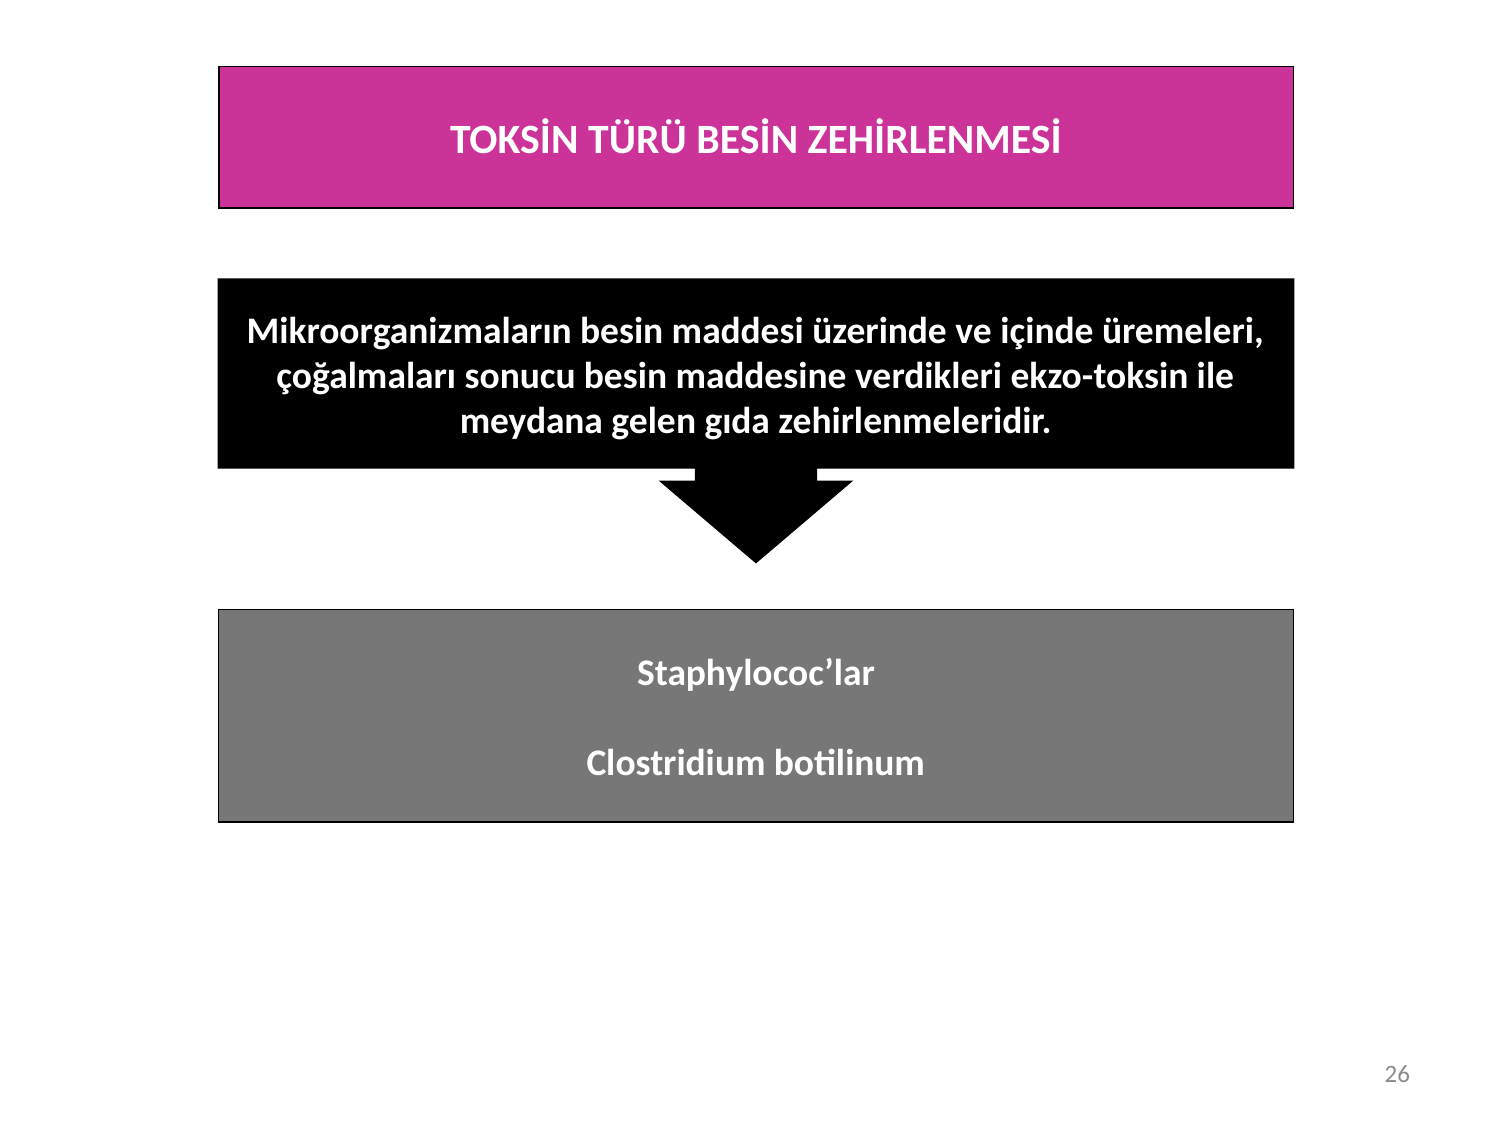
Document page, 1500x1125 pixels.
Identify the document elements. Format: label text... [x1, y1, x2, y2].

text_box TOKSİN TÜRÜ BESİN ZEHİRLENMESİ [218, 66, 1294, 208]
slide_number 26 [1074, 1042, 1425, 1103]
text_box Staphylococ’lar Clostridium botilinum [218, 609, 1294, 822]
text_box Mikroorganizmaların besin maddesi üzerinde ve içinde üremeleri, çoğalmaları sonucu besin maddesine verdikleri ekzo-toksin ile meydana gelen gıda zehirlenmeleridir. [218, 279, 1294, 563]
